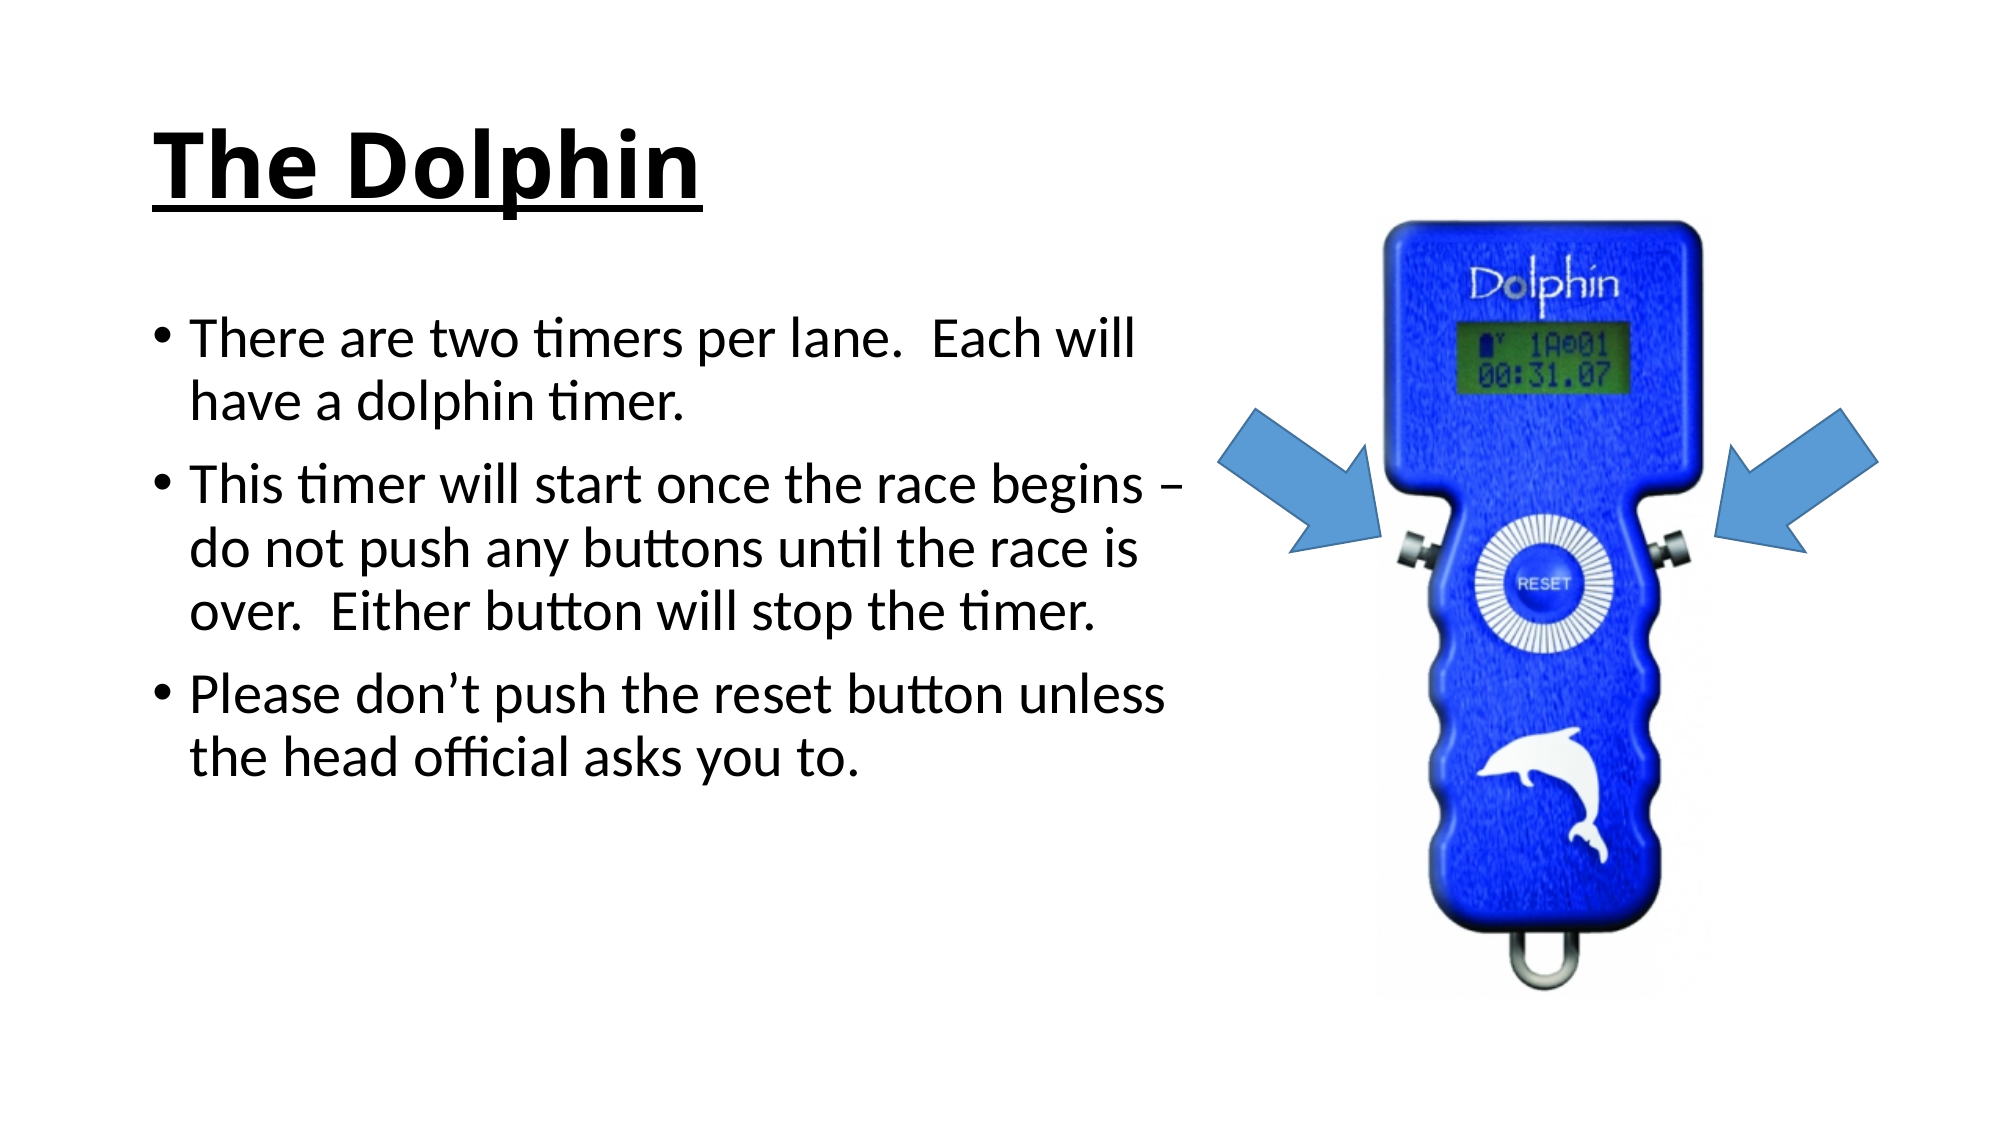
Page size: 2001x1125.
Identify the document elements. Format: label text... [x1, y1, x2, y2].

text_box [1713, 407, 1879, 554]
list There are two timers per lane. Each will have a dolphin timer. This timer will start once the race begins – do not push any buttons until the race is over. Either button will stop the timer. Please don’t push the reset button unless the head official asks you to. [137, 299, 1217, 1014]
text_box [1216, 407, 1375, 554]
title The Dolphin [137, 59, 1863, 278]
picture [1375, 216, 1712, 998]
